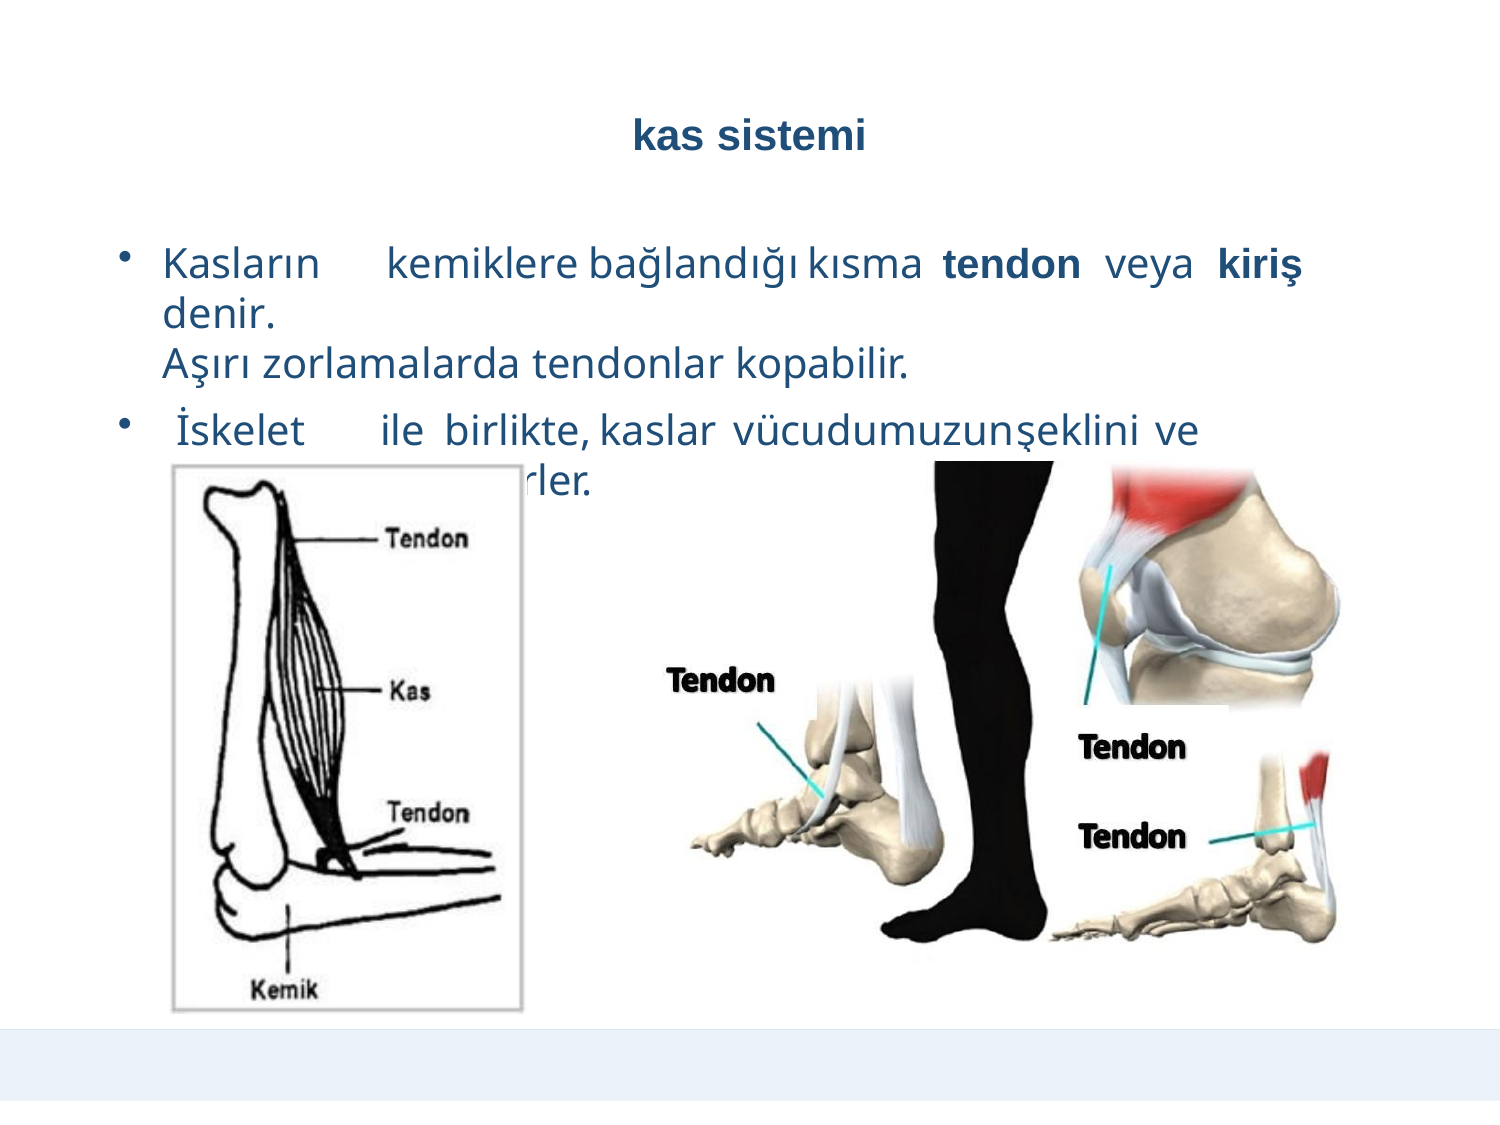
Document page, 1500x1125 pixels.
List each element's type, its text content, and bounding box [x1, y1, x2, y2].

text_box Kasların kemiklere bağlandığı kısma tendon veya kiriş denir. Aşırı zorlamalarda tendonlar kopabilir. İskelet ile birlikte, kaslar vücudumuzun şeklini ve hatlarını da belirler. [116, 234, 1385, 504]
picture [661, 452, 1343, 965]
picture [169, 463, 528, 1014]
title kas sistemi [630, 104, 870, 234]
